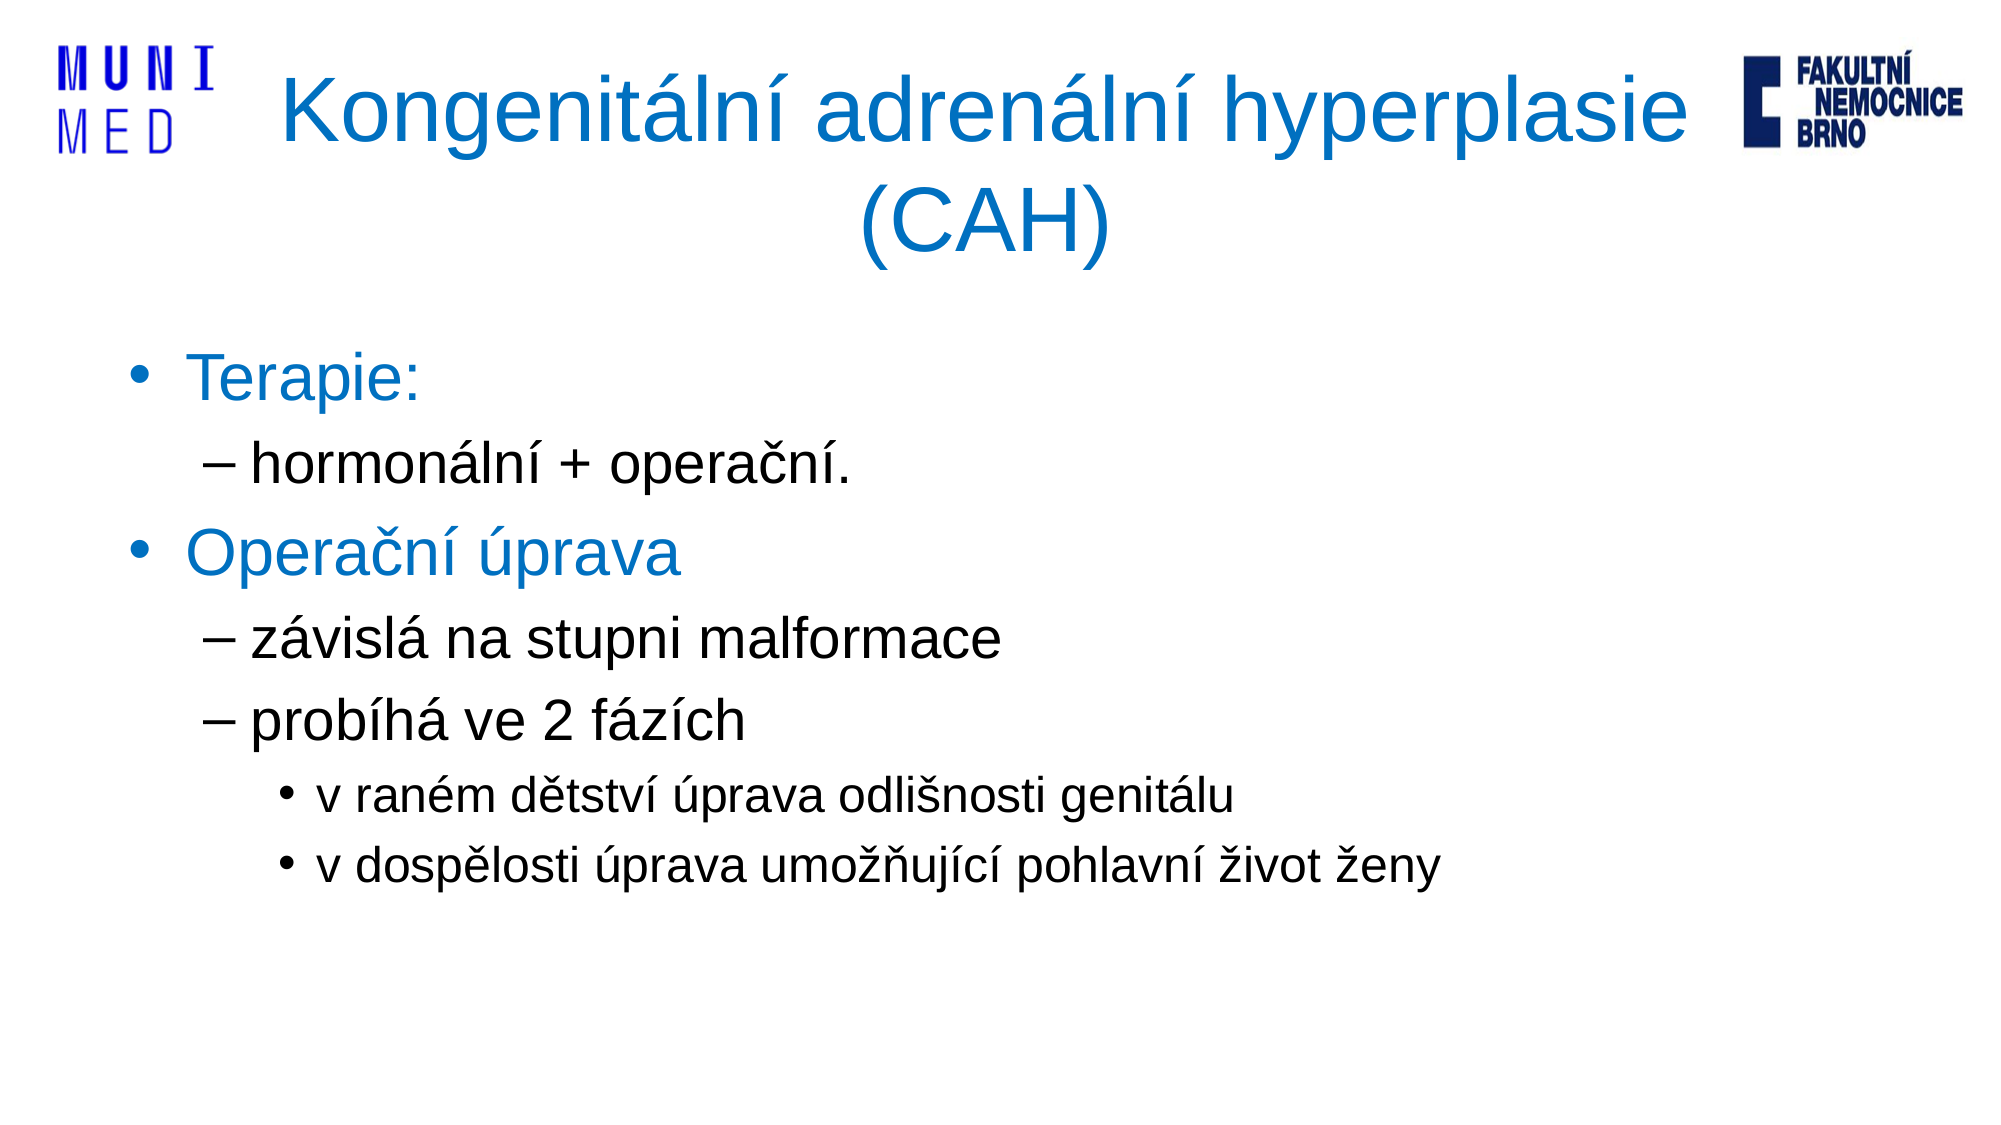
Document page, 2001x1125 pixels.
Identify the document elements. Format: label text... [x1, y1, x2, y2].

list Terapie: hormonální + operační. Operační úprava závislá na stupni malformace probíhá ve 2 fázích v raném dětství úprava odlišnosti genitálu v dospělosti úprava umožňující pohlavní život ženy [114, 326, 1851, 1033]
picture [1731, 37, 1970, 167]
picture [31, 18, 241, 181]
title Kongenitální adrenální hyperplasie (CAH) [240, 42, 1732, 278]
